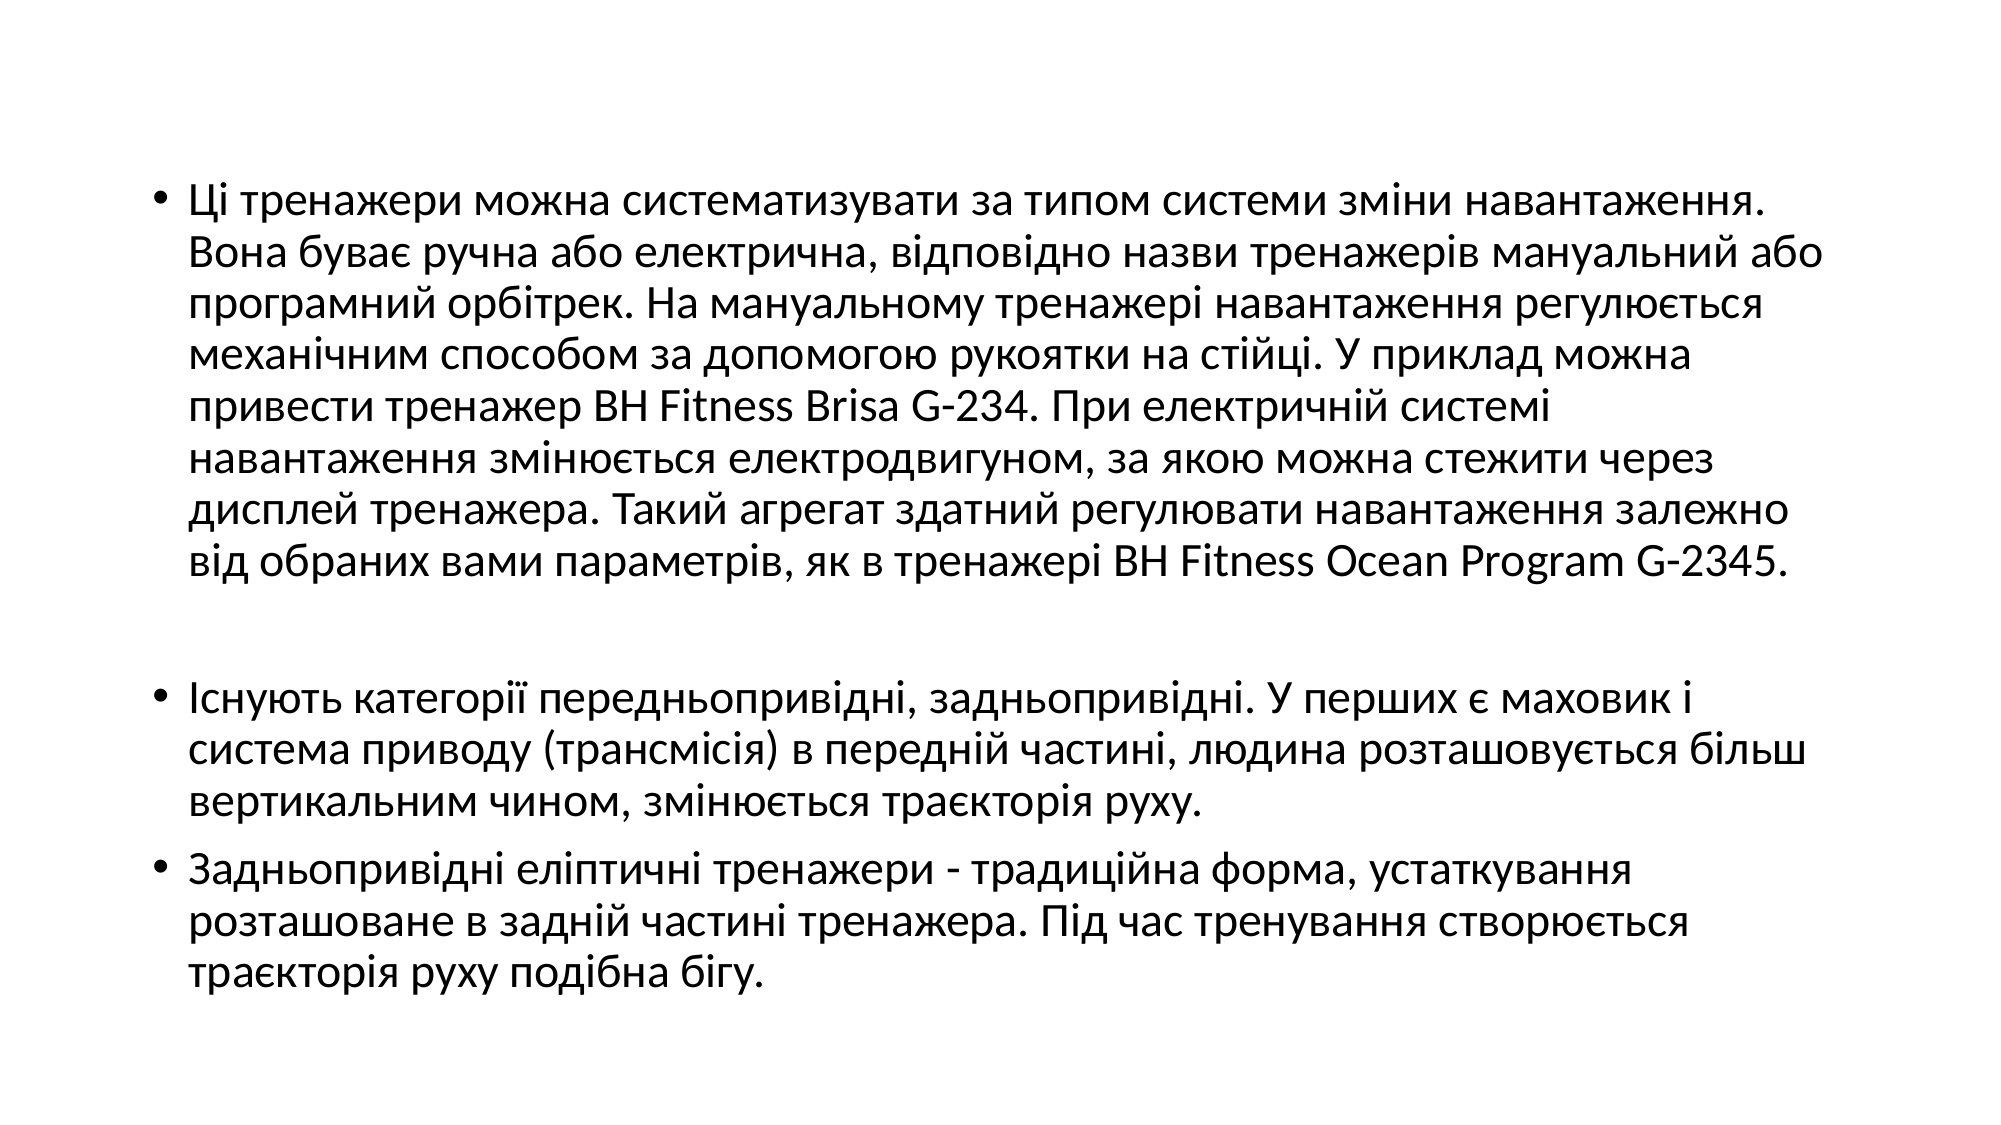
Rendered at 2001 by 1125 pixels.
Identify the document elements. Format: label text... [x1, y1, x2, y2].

list Ці тренажери можна систематизувати за типом системи зміни навантаження. Вона буває ручна або електрична, відповідно назви тренажерів мануальний або програмний орбітрек. На мануальному тренажері навантаження регулюється механічним способом за допомогою рукоятки на стійці. У приклад можна привести тренажер BH Fitness Brisa G-234. При електричній системі навантаження змінюється електродвигуном, за якою можна стежити через дисплей тренажера. Такий агрегат здатний регулювати навантаження залежно від обраних вами параметрів, як в тренажері BH Fitness Ocean Program G-2345. Існують категорії передньопривідні, задньопривідні. У перших є маховик і система приводу (трансмісія) в передній частині, людина розташовується більш вертикальним чином, змінюється траєкторія руху. Задньопривідні еліптичні тренажери - традиційна форма, устаткування розташоване в задній частині тренажера. Під час тренування створюється траєкторія руху подібна бігу. [137, 166, 1863, 1014]
